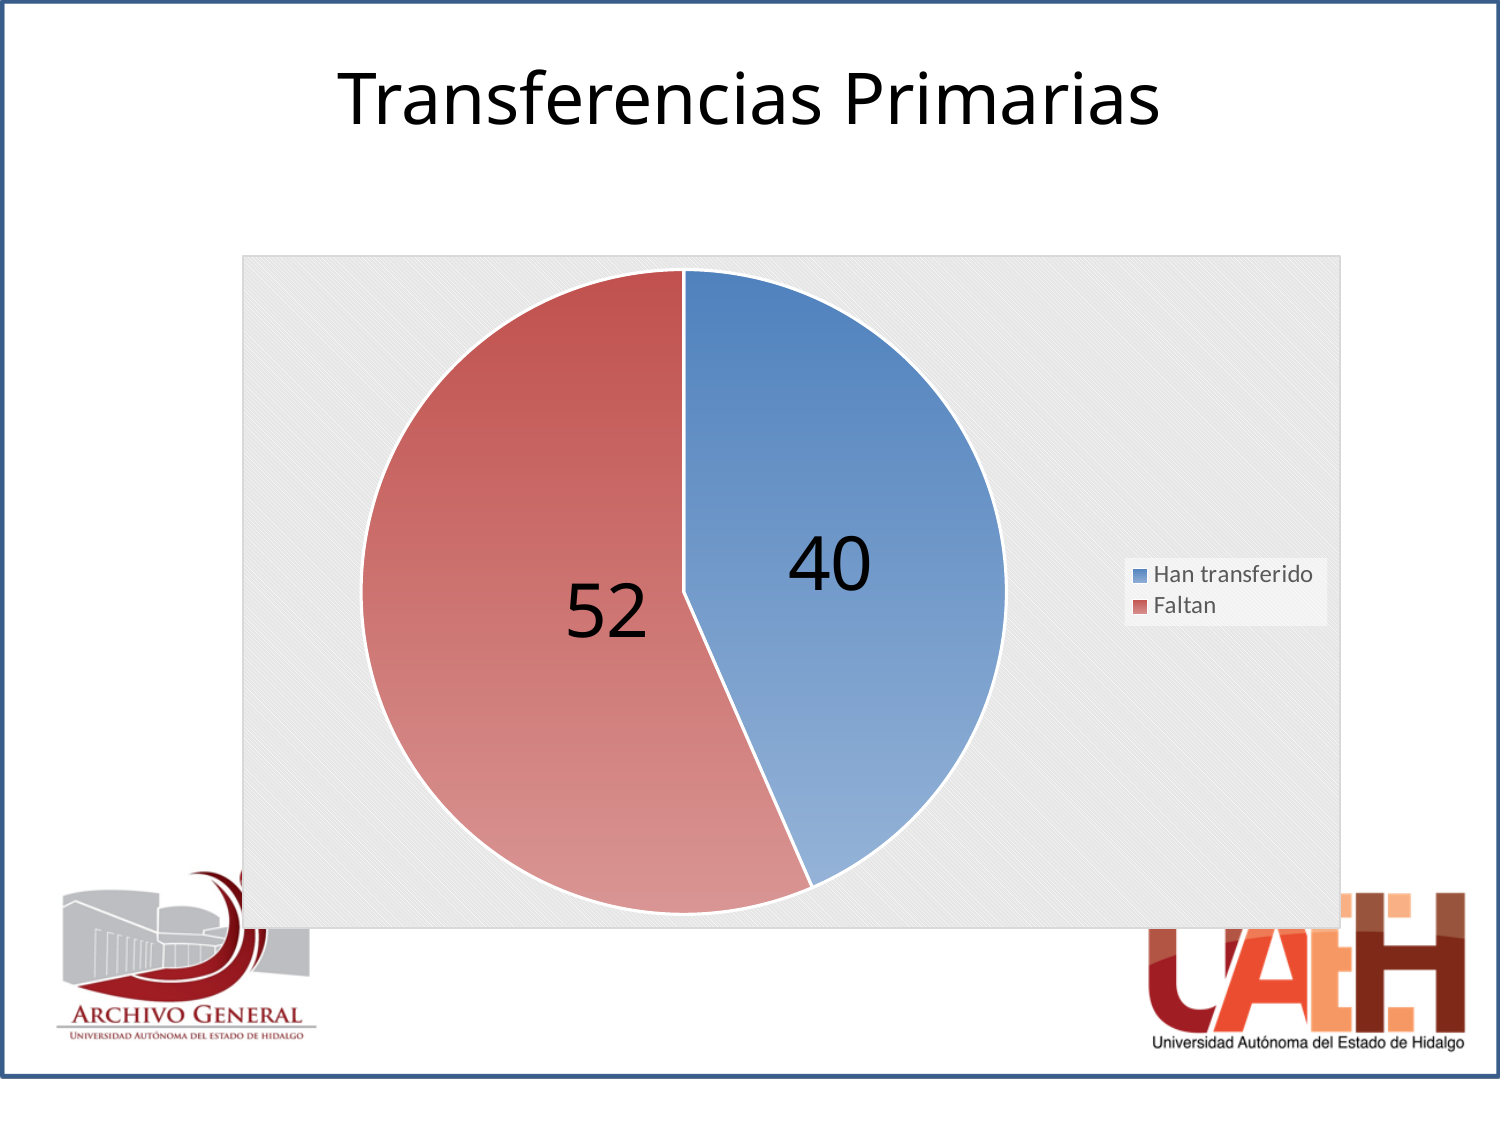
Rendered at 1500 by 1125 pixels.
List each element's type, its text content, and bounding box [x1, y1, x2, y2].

title Transferencias Primarias [75, 45, 1425, 233]
picture [0, 0, 1500, 1125]
chart [241, 255, 1341, 929]
